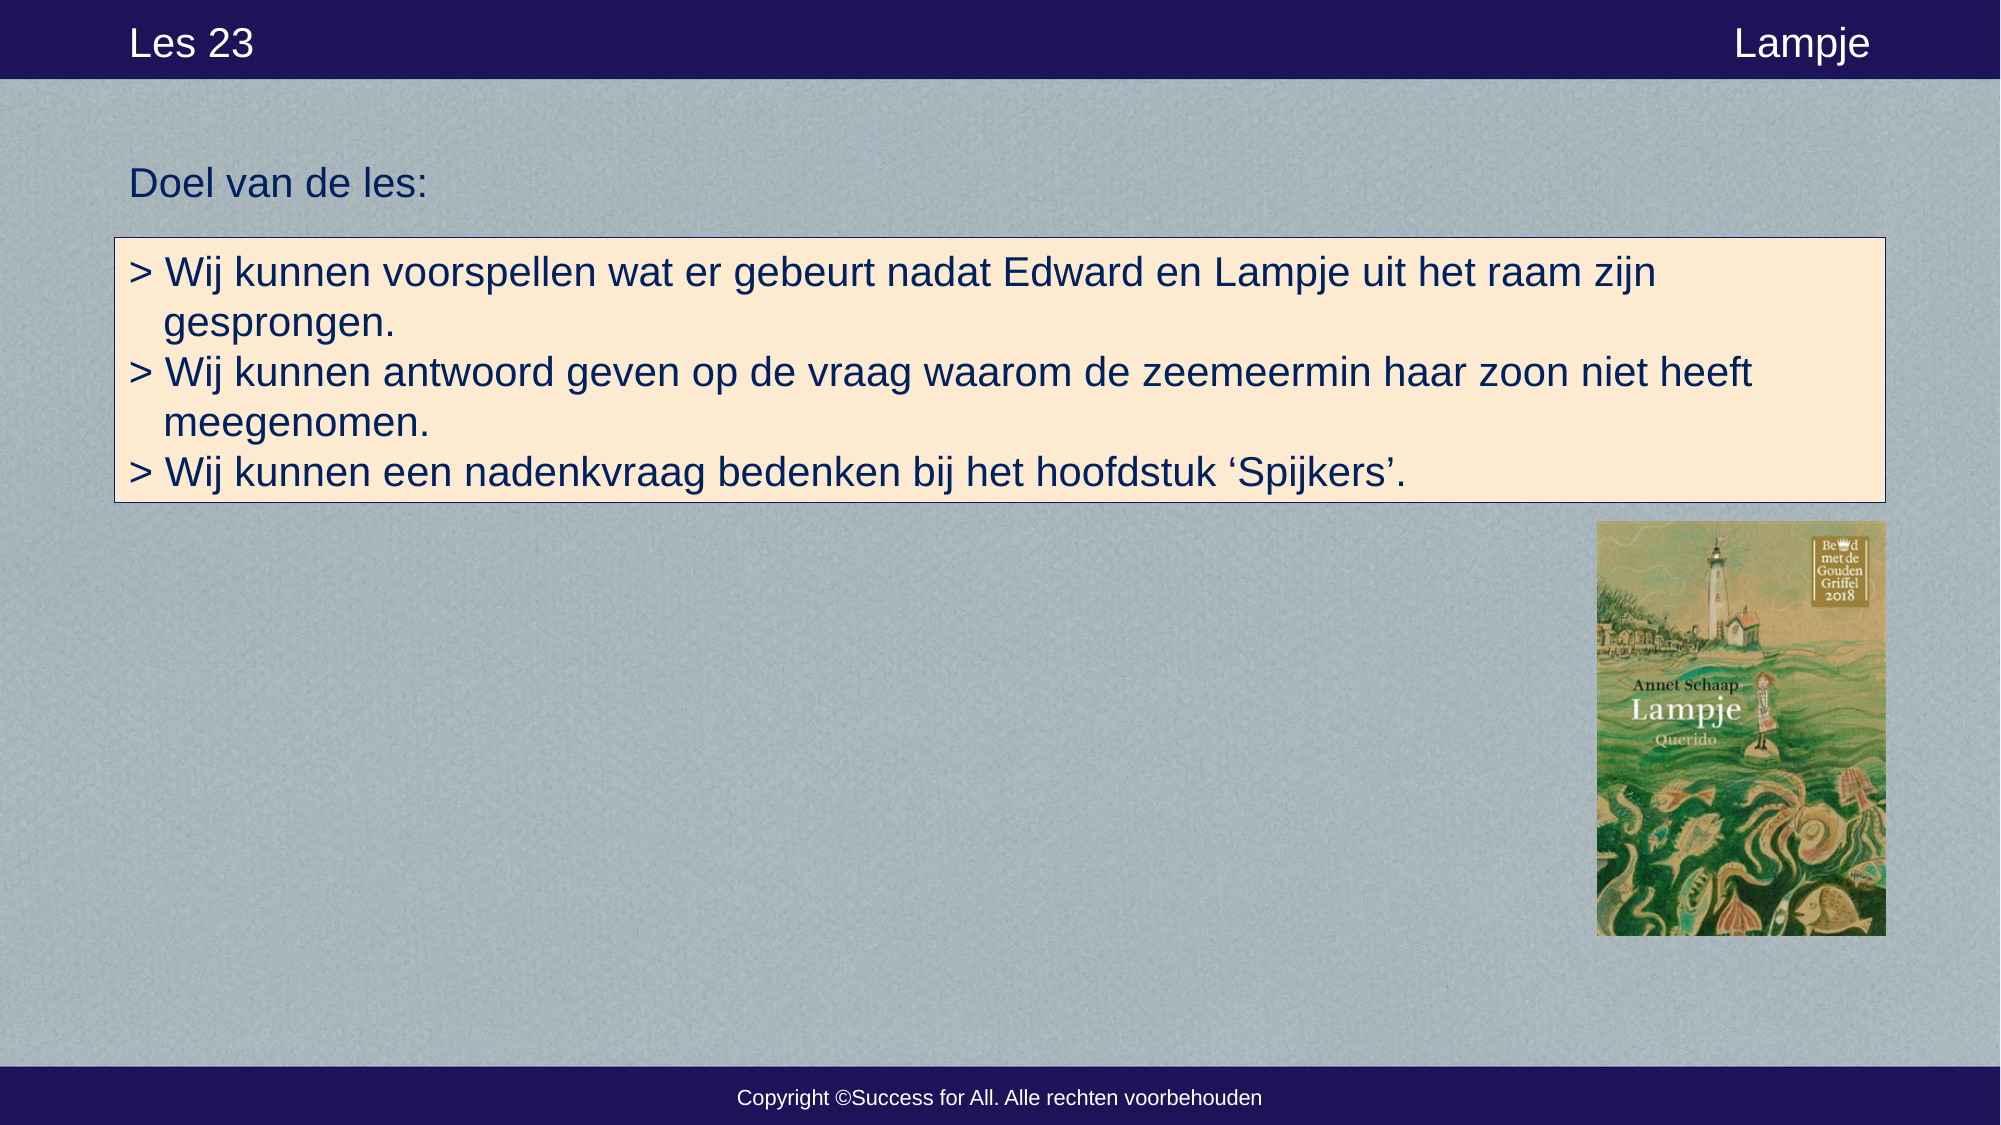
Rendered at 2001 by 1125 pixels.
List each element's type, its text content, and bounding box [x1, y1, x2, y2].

text_box Lampje [999, 8, 1886, 73]
text_box Doel van de les: [113, 148, 1635, 214]
picture [0, 0, 2001, 1125]
text_box Copyright ©Success for All. Alle rechten voorbehouden [0, 1076, 2000, 1125]
text_box > Wij kunnen voorspellen wat er gebeurt nadat Edward en Lampje uit het raam zijn gesprongen. > Wij kunnen antwoord geven op de vraag waarom de zeemeermin haar zoon niet heeft meegenomen. > Wij kunnen een nadenkvraag bedenken bij het hoofdstuk ‘Spijkers’. [114, 237, 1886, 503]
text_box Les 23 [114, 8, 354, 73]
